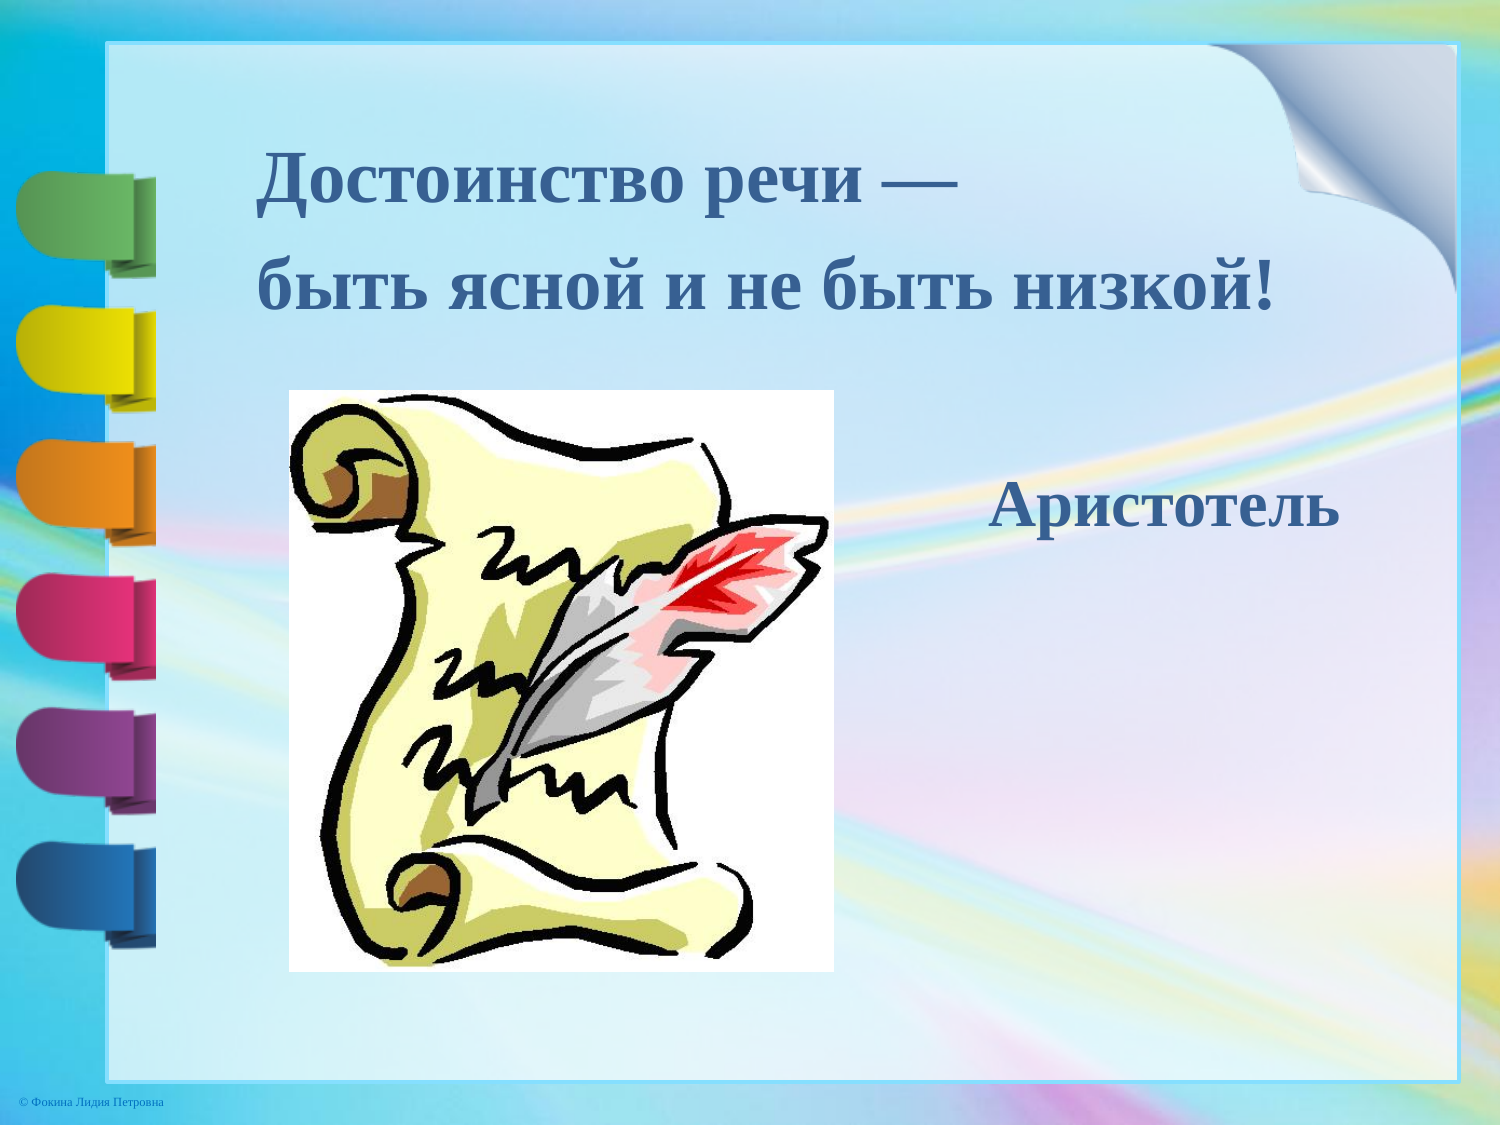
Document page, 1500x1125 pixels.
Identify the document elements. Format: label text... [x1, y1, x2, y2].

text_box Достоинство речи — быть ясной и не быть низкой! Аристотель [242, 101, 1447, 549]
picture [0, 0, 1500, 1125]
picture [289, 390, 835, 973]
